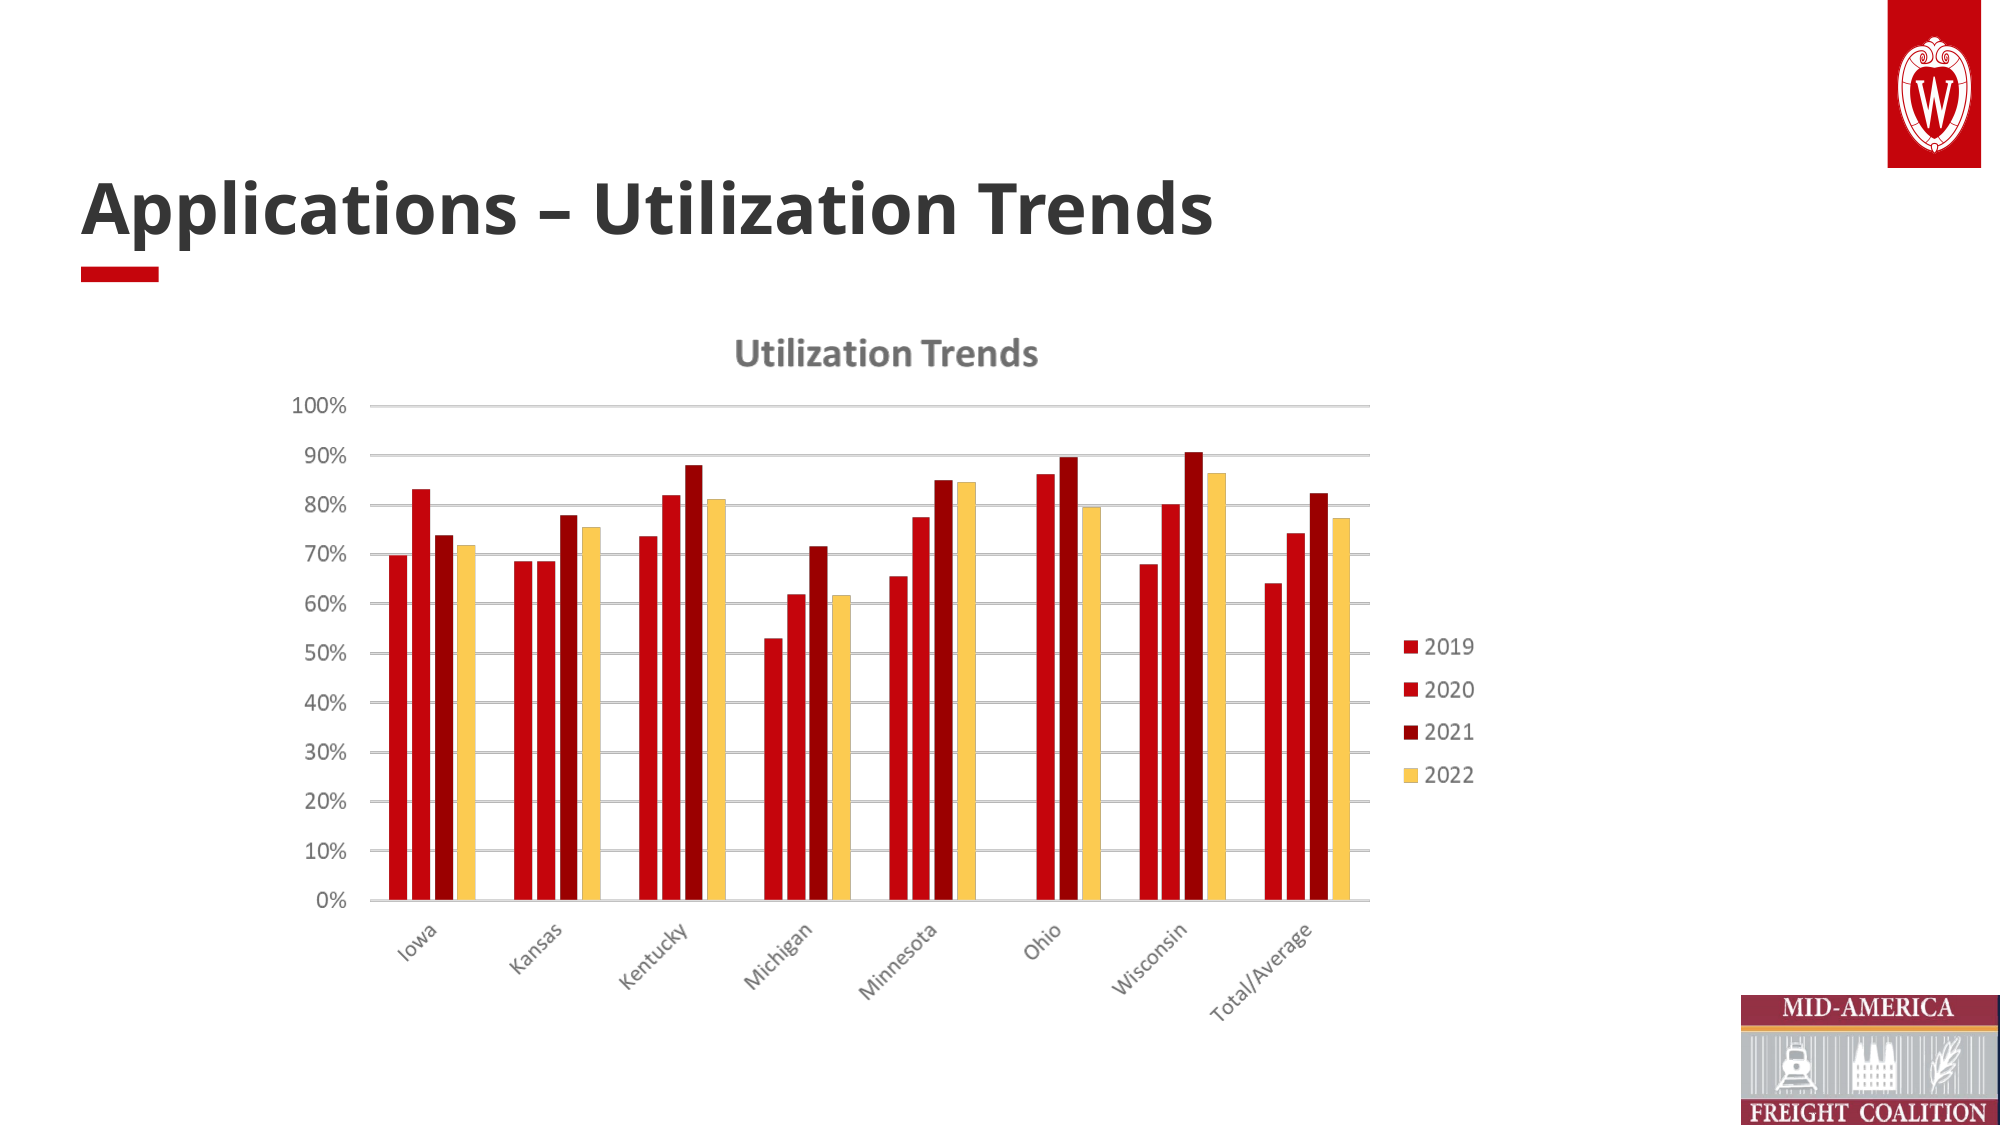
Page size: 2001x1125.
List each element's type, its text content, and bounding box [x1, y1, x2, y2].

picture [1897, 36, 1972, 154]
picture [277, 311, 1496, 1043]
title Applications – Utilization Trends [81, 75, 1832, 250]
picture [1741, 995, 2000, 1125]
